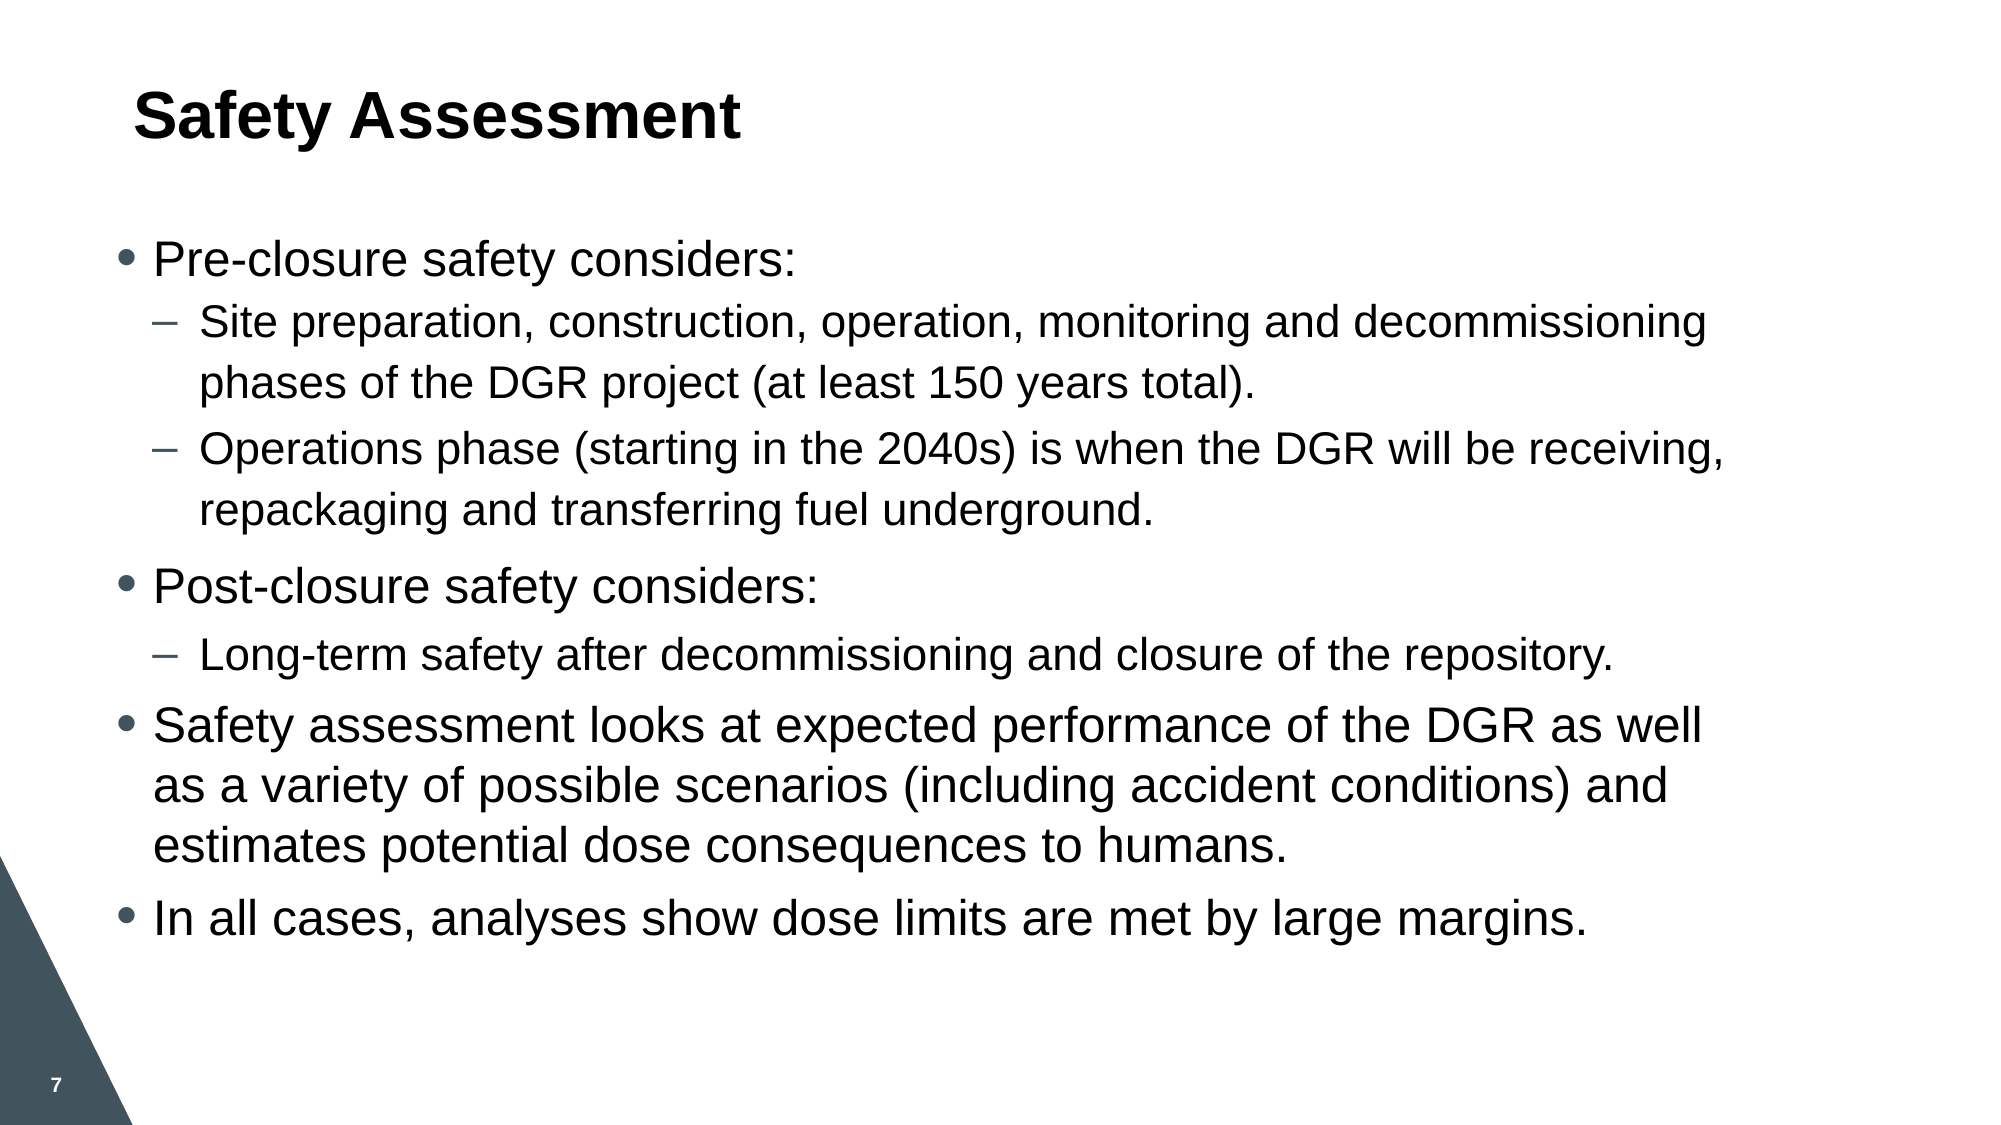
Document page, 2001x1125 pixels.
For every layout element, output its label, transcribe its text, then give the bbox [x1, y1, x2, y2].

title Safety Assessment [118, 59, 1617, 159]
list Pre-closure safety considers: Site preparation, construction, operation, monitoring and decommissioning phases of the DGR project (at least 150 years total). Operations phase (starting in the 2040s) is when the DGR will be receiving, repackaging and transferring fuel underground. Post-closure safety considers: Long-term safety after decommissioning and closure of the repository. Safety assessment looks at expected performance of the DGR as well as a variety of possible scenarios (including accident conditions) and estimates potential dose consequences to humans. In all cases, analyses show dose limits are met by large margins. [101, 213, 1762, 1019]
slide_number 7 [11, 1054, 101, 1115]
